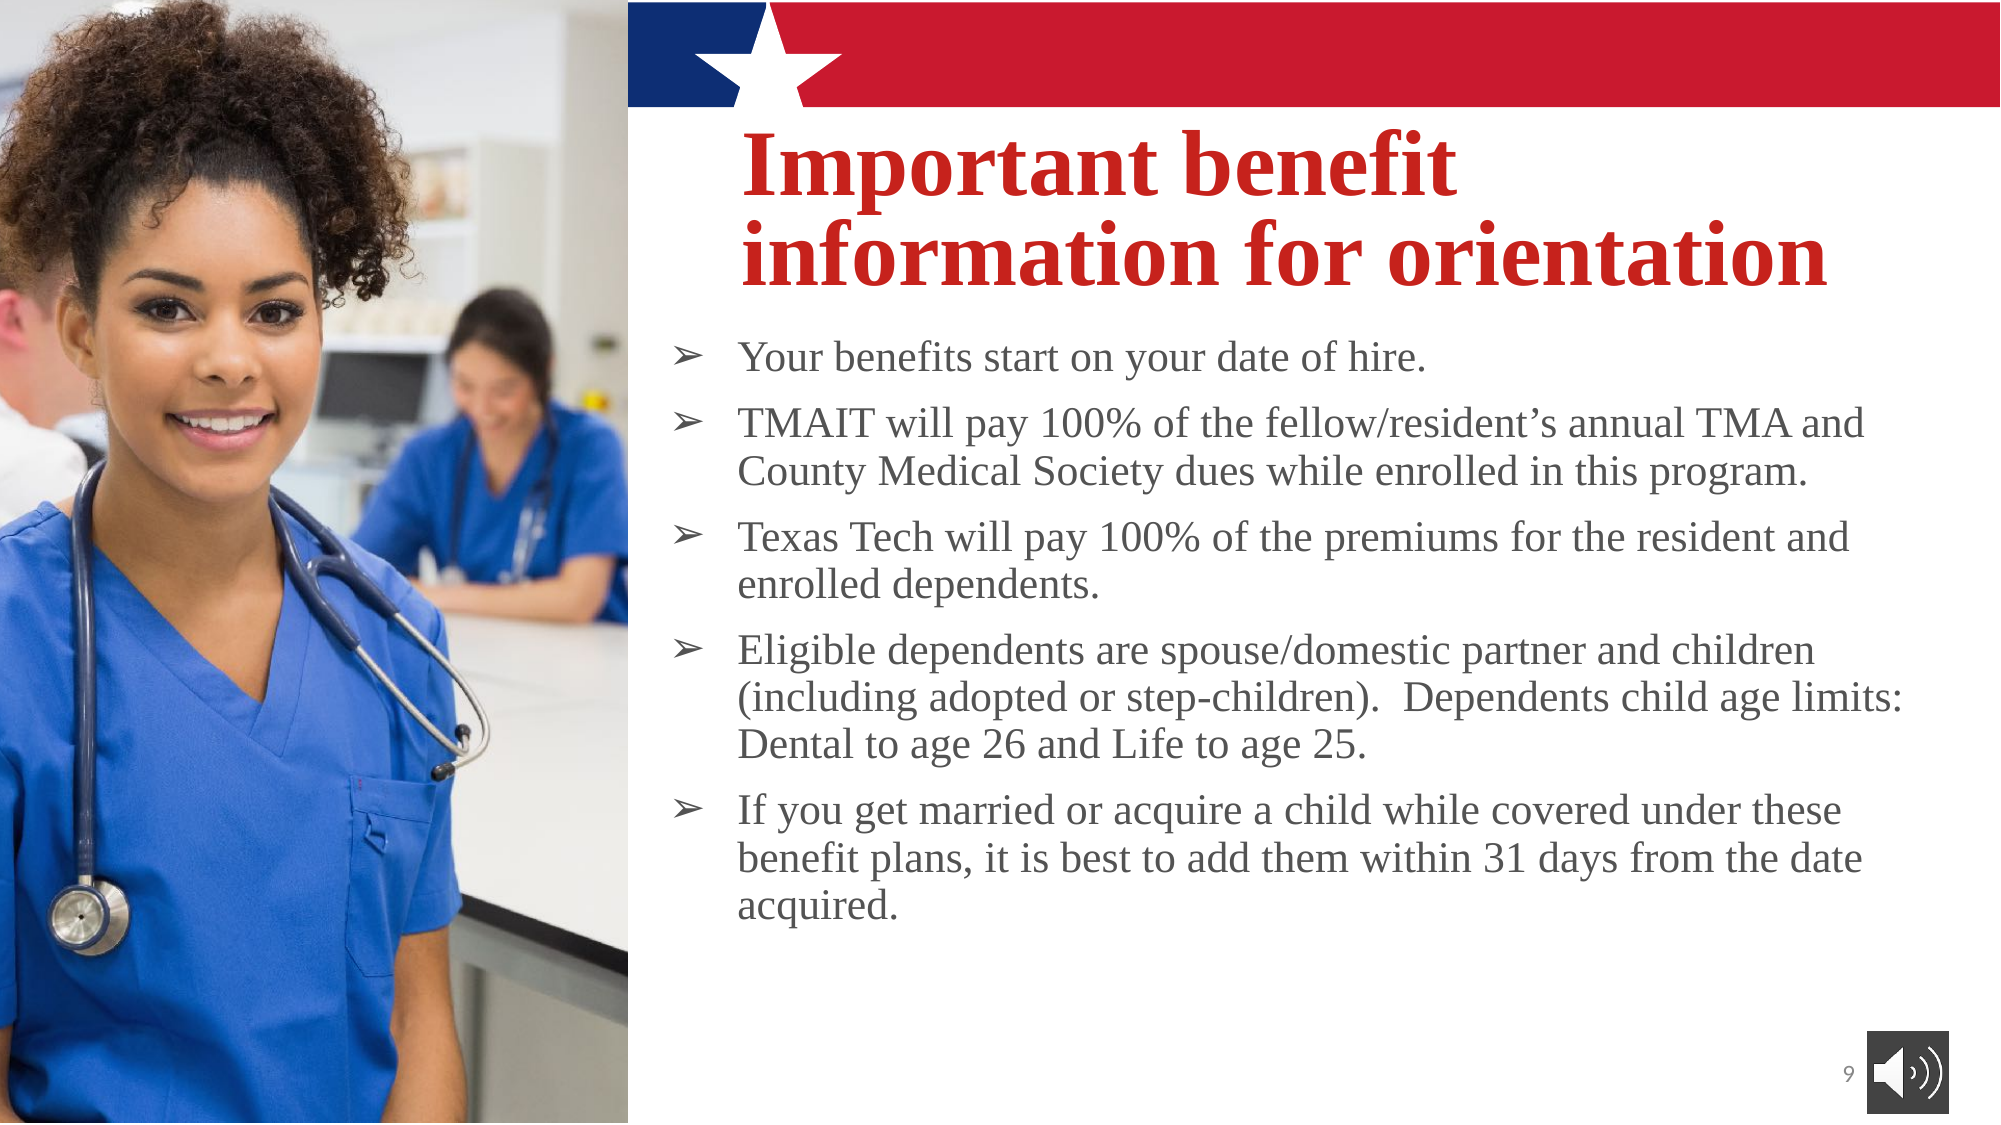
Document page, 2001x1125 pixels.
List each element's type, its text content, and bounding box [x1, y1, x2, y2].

subtitle Your benefits start on your date of hire. TMAIT will pay 100% of the fellow/resident’s annual TMA and County Medical Society dues while enrolled in this program. Texas Tech will pay 100% of the premiums for the resident and enrolled dependents. Eligible dependents are spouse/domestic partner and children (including adopted or step-children). Dependents child age limits: Dental to age 26 and Life to age 25. If you get married or acquire a child while covered under these benefit plans, it is best to add them within 31 days from the date acquired. [661, 325, 1917, 1048]
picture [1865, 1030, 1951, 1116]
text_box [629, 0, 2000, 141]
picture [0, 0, 629, 1123]
slide_number 9 [1818, 1050, 1863, 1096]
text_box Important benefit information for orientation [734, 141, 1951, 312]
